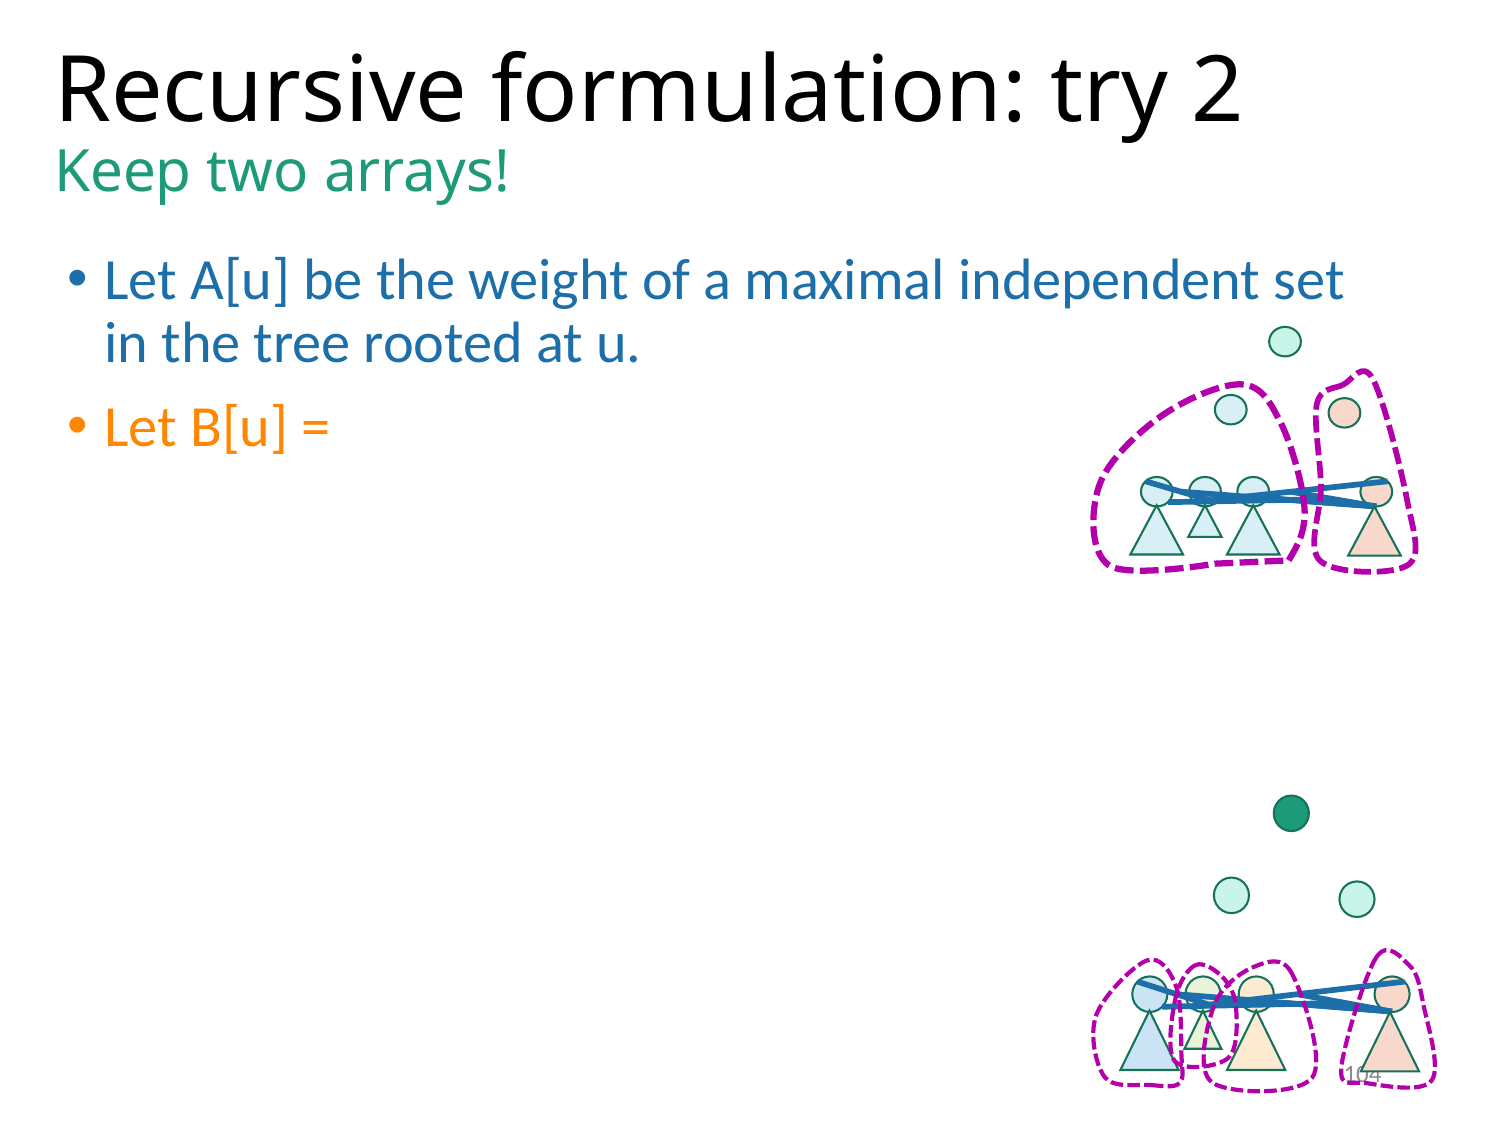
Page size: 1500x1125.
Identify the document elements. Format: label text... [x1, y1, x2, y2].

title Recursive formulation: try 2 Keep two arrays! [39, 14, 1334, 232]
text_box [1093, 326, 1416, 572]
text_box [1093, 795, 1435, 1092]
slide_number 104 [1059, 1042, 1397, 1103]
